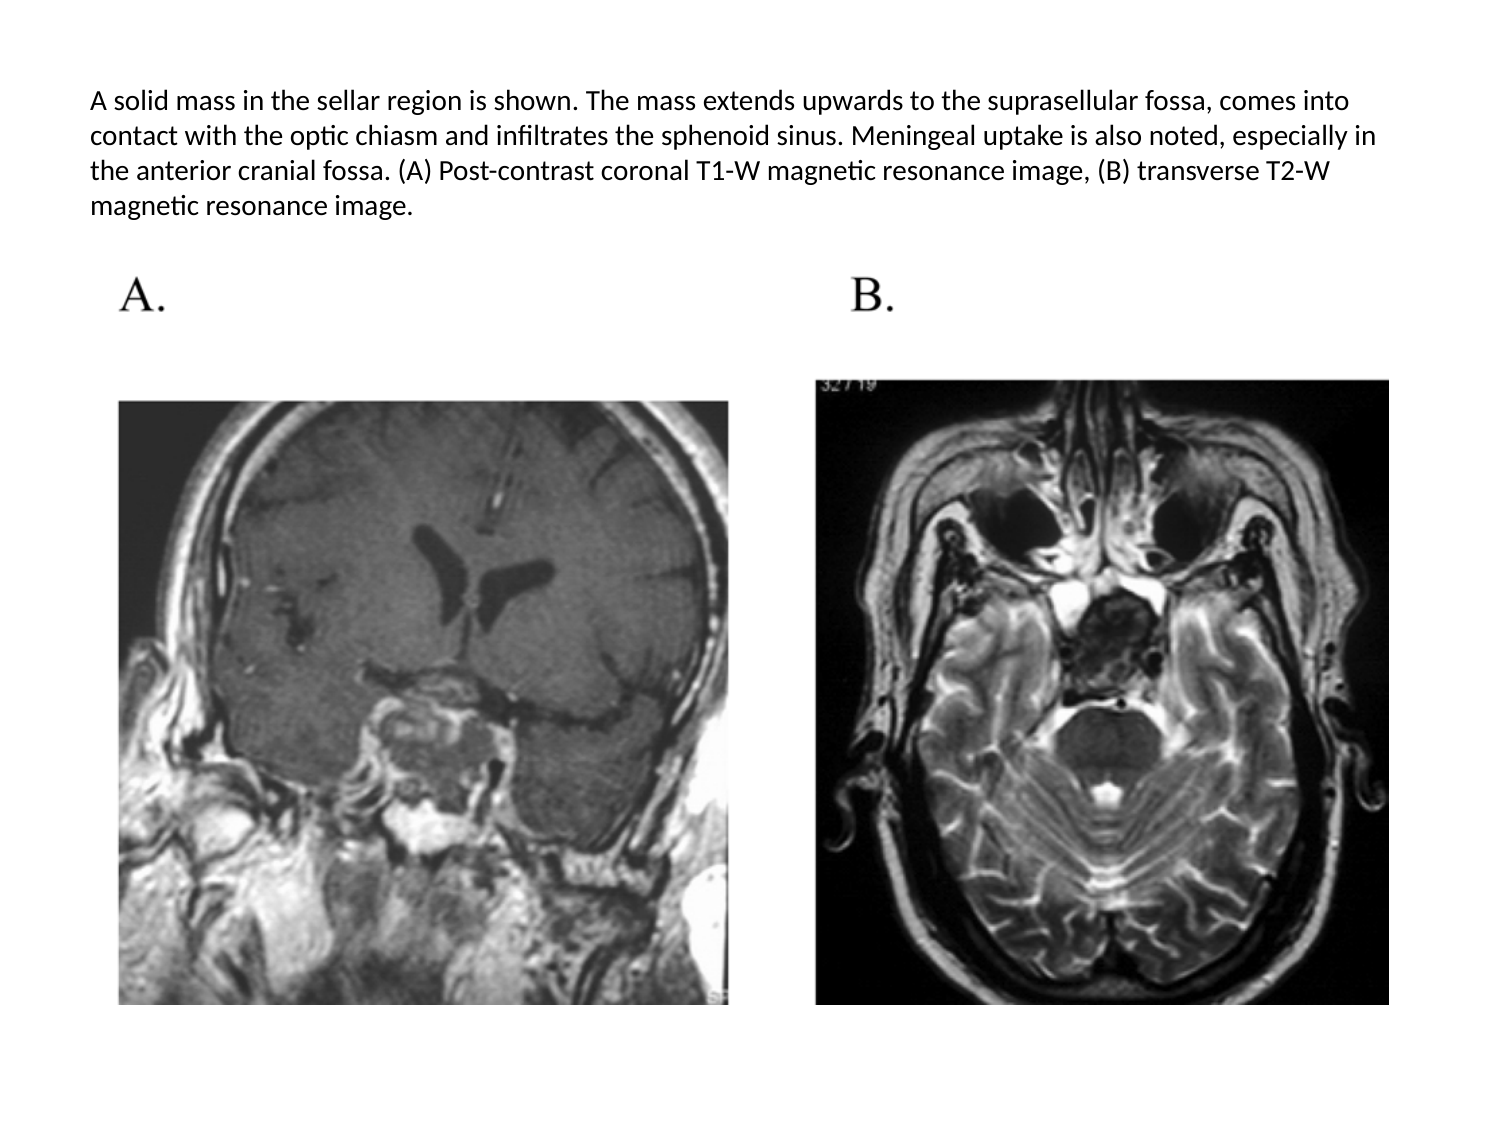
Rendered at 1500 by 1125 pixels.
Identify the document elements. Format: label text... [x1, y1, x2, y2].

title A solid mass in the sellar region is shown. The mass extends upwards to the suprasellular fossa, comes into contact with the optic chiasm and infiltrates the sphenoid sinus. Meningeal uptake is also noted, especially in the anterior cranial fossa. (A) Post-contrast coronal T1-W magnetic resonance image, (B) transverse T2-W magnetic resonance image. [75, 70, 1425, 233]
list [110, 262, 1390, 1006]
